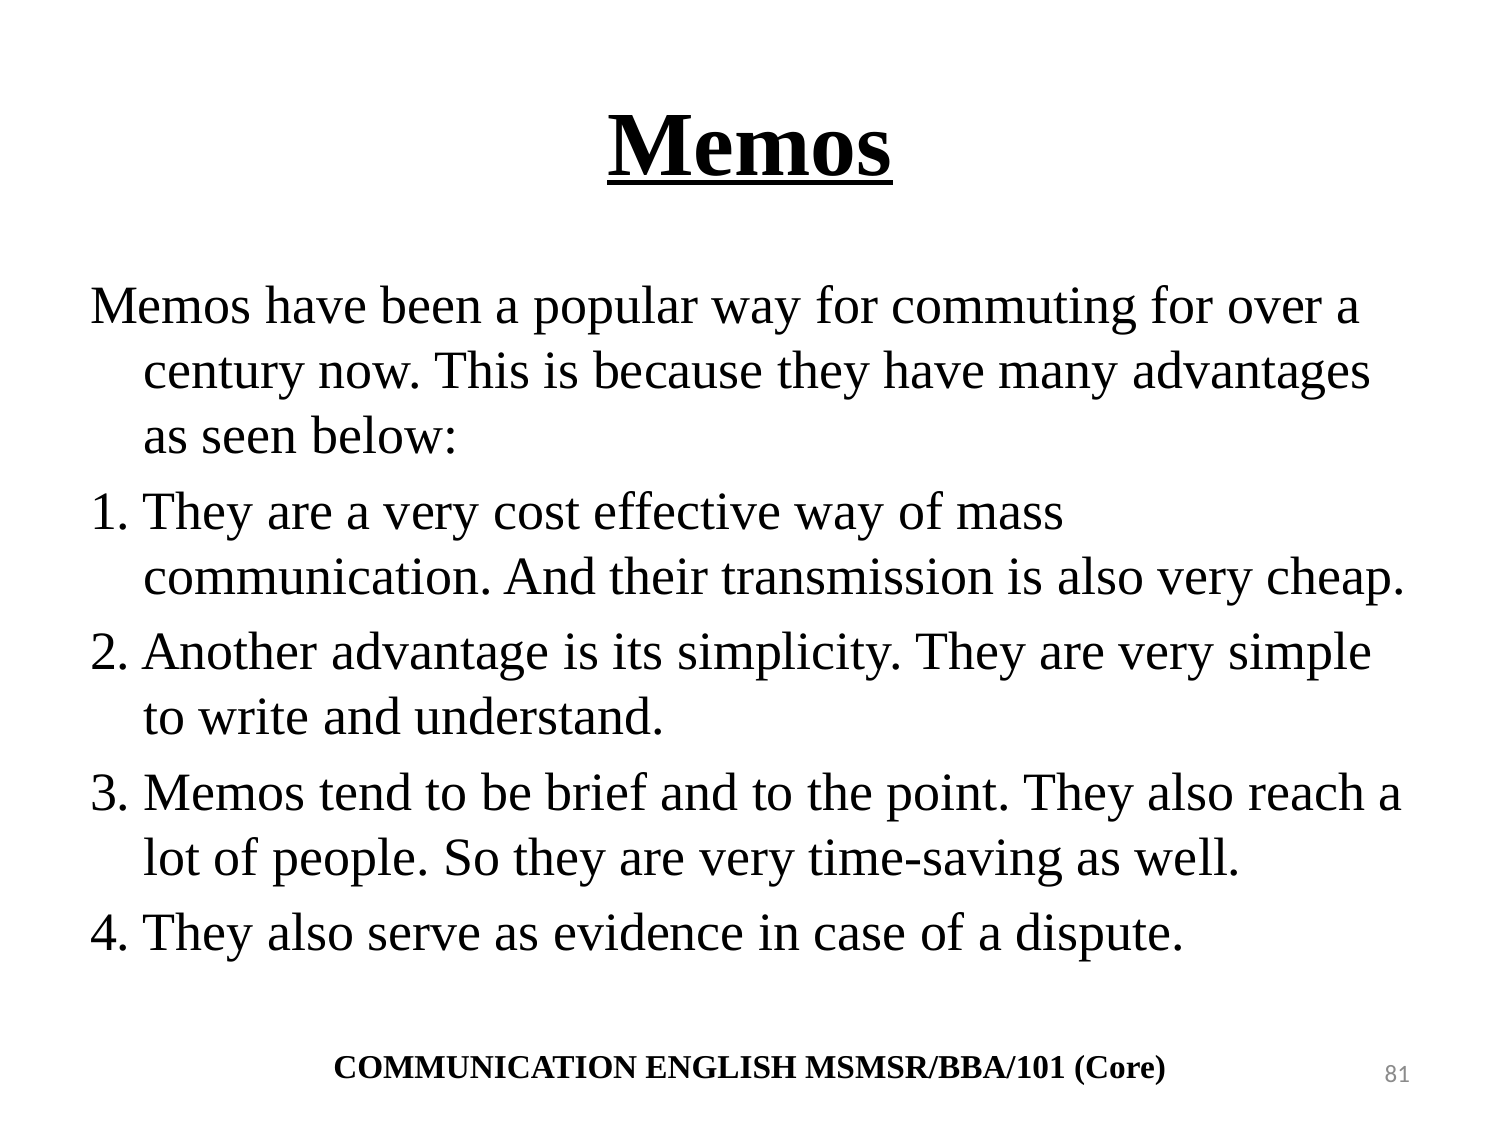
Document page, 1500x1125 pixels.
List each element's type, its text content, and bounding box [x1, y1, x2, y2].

list Memos have been a popular way for commuting for over a century now. This is because they have many advantages as seen below: 1. They are a very cost effective way of mass communication. And their transmission is also very cheap. 2. Another advantage is its simplicity. They are very simple to write and understand. 3. Memos tend to be brief and to the point. They also reach a lot of people. So they are very time-saving as well. 4. They also serve as evidence in case of a dispute. [75, 262, 1425, 1005]
title Memos [75, 45, 1425, 233]
text_box COMMUNICATION ENGLISH MSMSR/BBA/101 (Core) [137, 1037, 1363, 1093]
slide_number 81 [1074, 1042, 1425, 1103]
